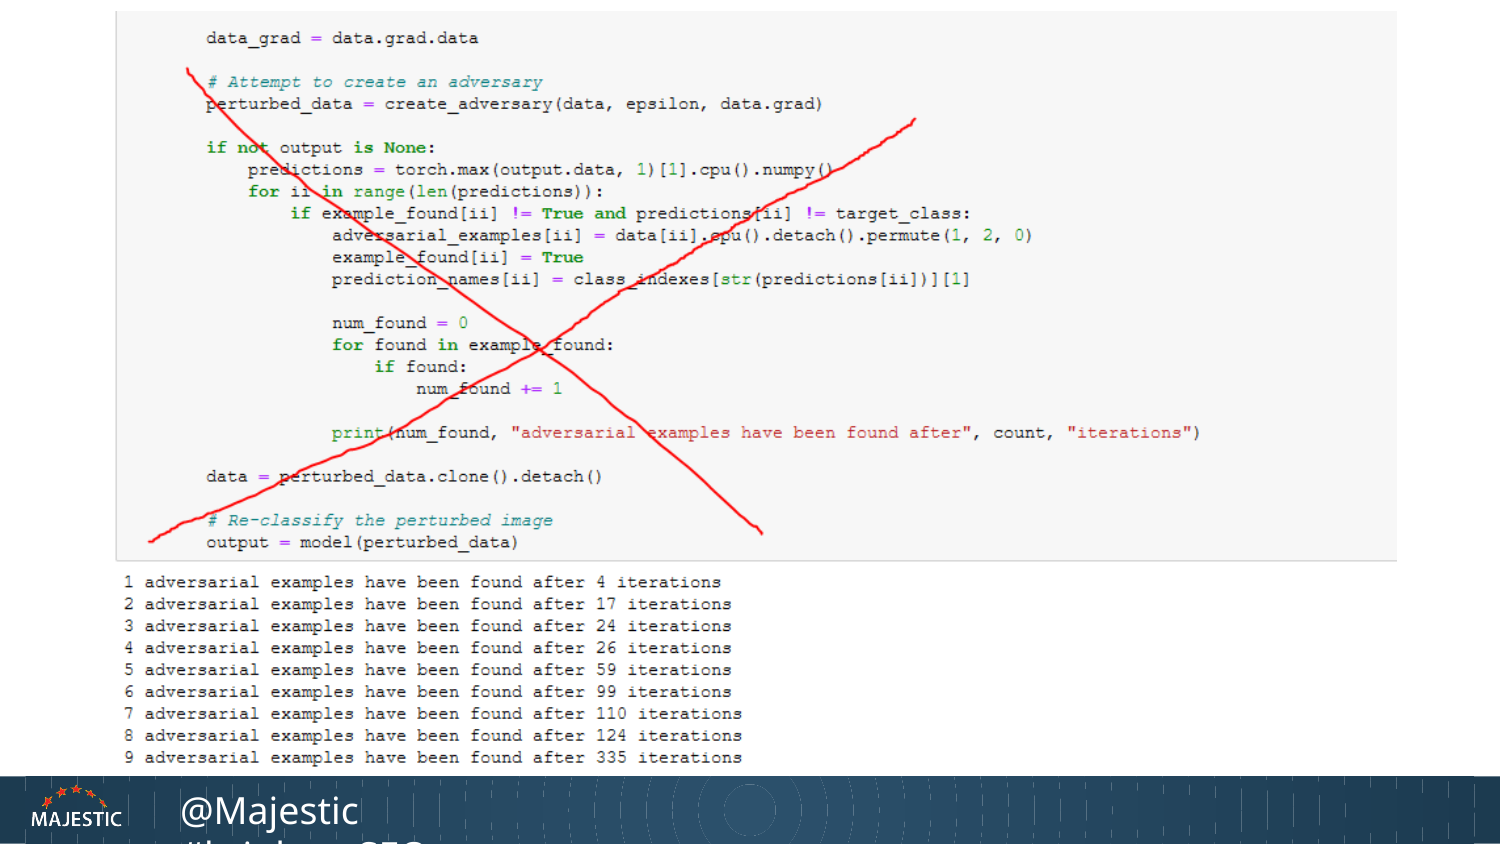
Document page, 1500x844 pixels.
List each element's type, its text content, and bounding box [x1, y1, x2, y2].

text_box @Majestic #brightonSEO [165, 779, 645, 844]
text_box [0, 775, 1500, 844]
picture [58, 11, 1397, 777]
picture [31, 783, 122, 827]
